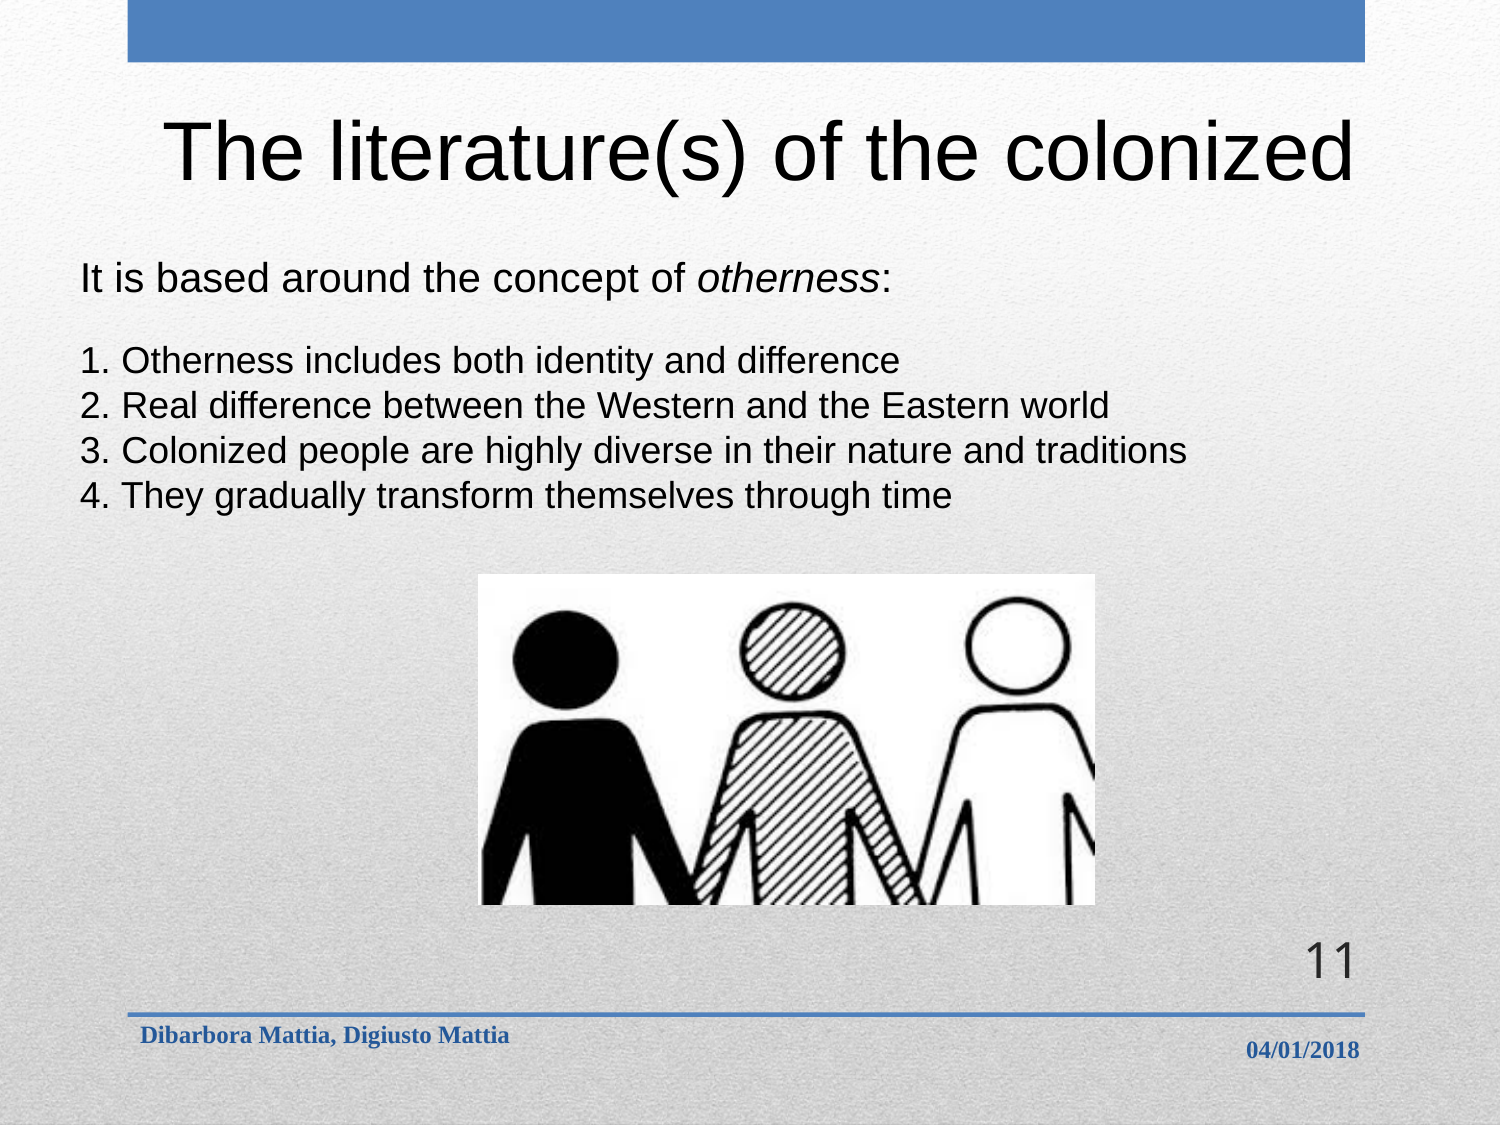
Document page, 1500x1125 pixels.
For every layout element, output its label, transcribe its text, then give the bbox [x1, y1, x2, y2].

footer Dibarbora Mattia, Digiusto Mattia [125, 1018, 925, 1079]
text_box It is based around the concept of otherness: 1. Otherness includes both identity and difference 2. Real difference between the Western and the Eastern world 3. Colonized people are highly diverse in their nature and traditions 4. They gradually transform themselves through time [64, 243, 1270, 597]
picture [0, 0, 1500, 1125]
slide_number 11 [1250, 933, 1375, 993]
text_box The literature(s) of the colonized [147, 89, 1409, 206]
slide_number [1025, 1018, 1375, 1079]
